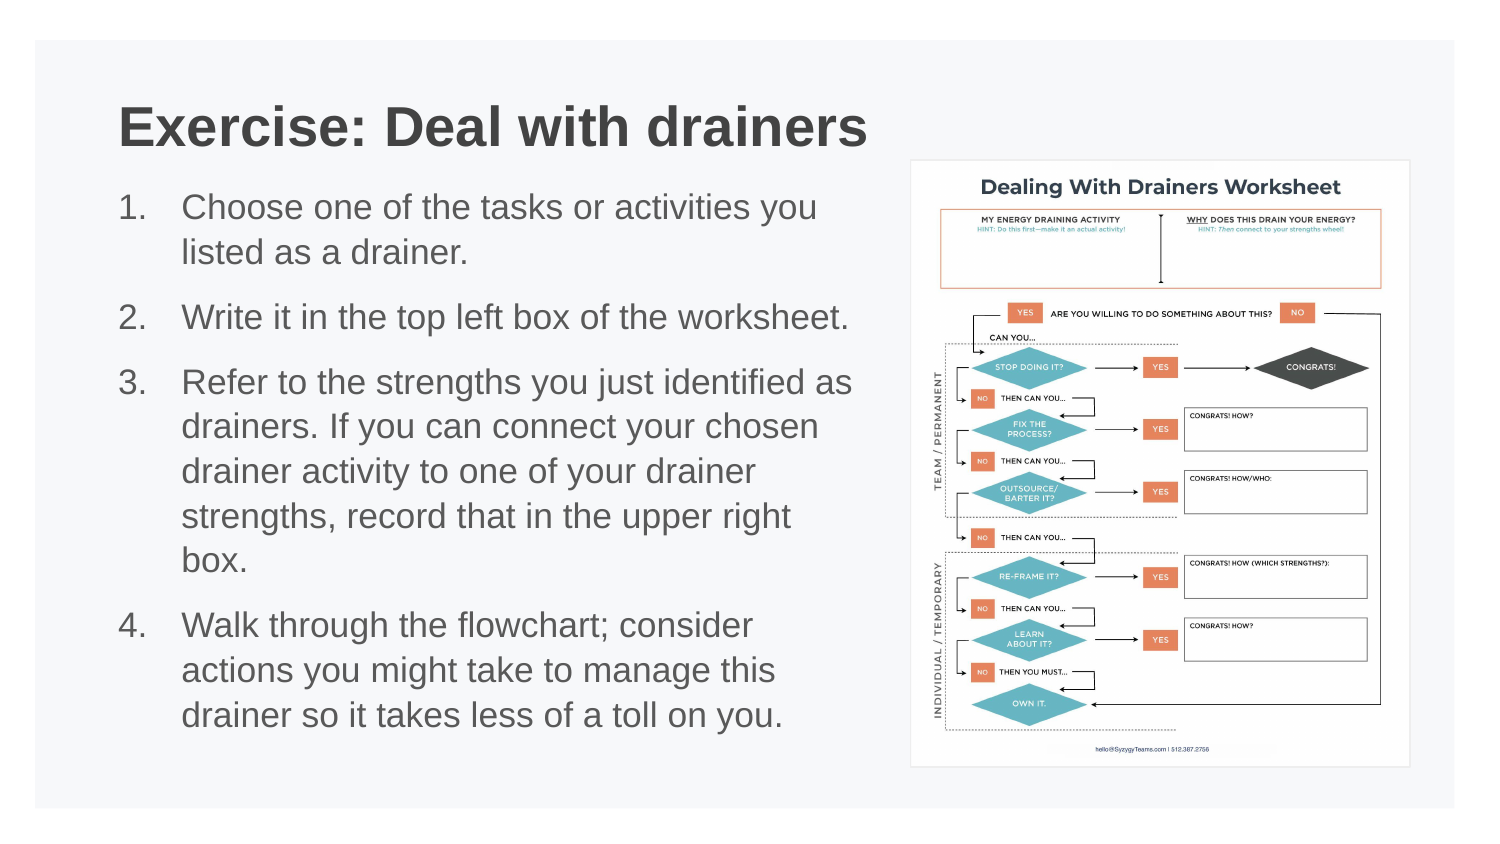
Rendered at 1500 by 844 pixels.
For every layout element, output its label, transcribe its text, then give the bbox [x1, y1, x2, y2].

title Exercise: Deal with drainers [103, 74, 1500, 169]
picture [911, 169, 1409, 766]
list Choose one of the tasks or activities you listed as a drainer. Write it in the top left box of the worksheet. Refer to the strengths you just identified as drainers. If you can connect your chosen drainer activity to one of your drainer strengths, record that in the upper right box. Walk through the flowchart; consider actions you might take to manage this drainer so it takes less of a toll on you. [103, 167, 882, 764]
